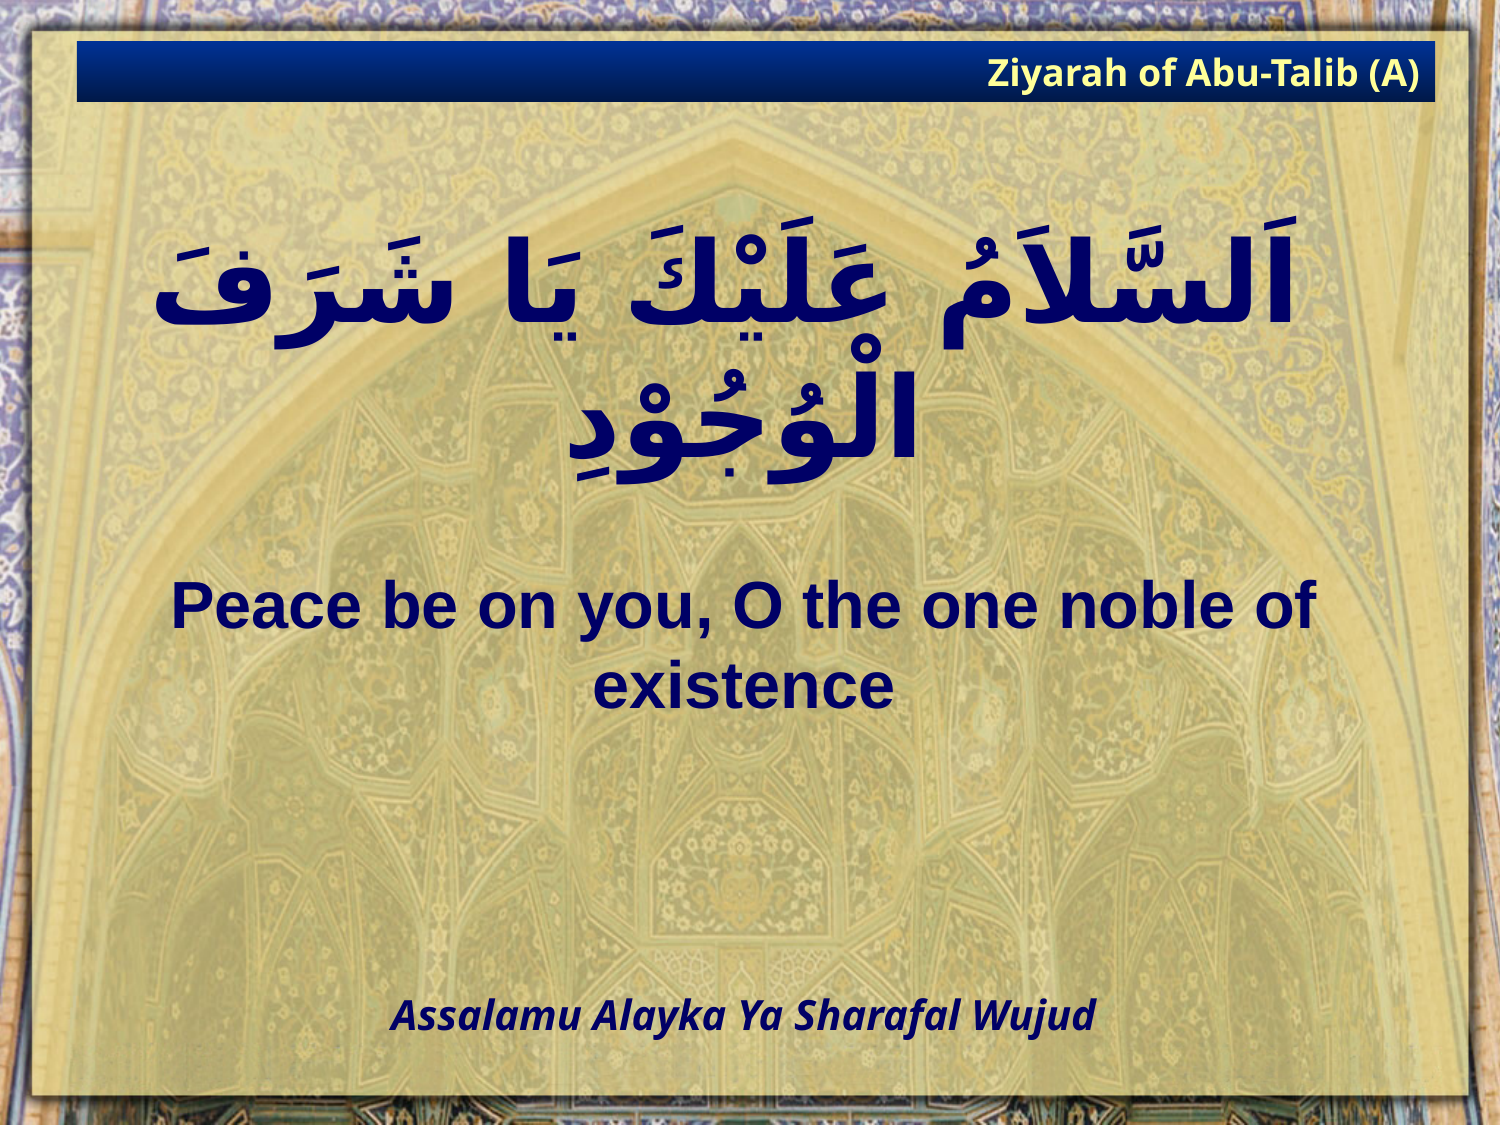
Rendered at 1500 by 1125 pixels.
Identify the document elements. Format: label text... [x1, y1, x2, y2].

text_box Assalamu Alayka Ya Sharafal Wujud [41, 981, 1447, 1047]
text_box Ziyarah of Abu-Talib (A) [76, 41, 1436, 102]
subtitle Peace be on you, O the one noble of existence [53, 554, 1436, 843]
title اَلسَّلاَمُ عَلَيْكَ يَا شَرَفَ الْوُجُوْدِ [41, 224, 1447, 466]
picture [0, 0, 1500, 1125]
